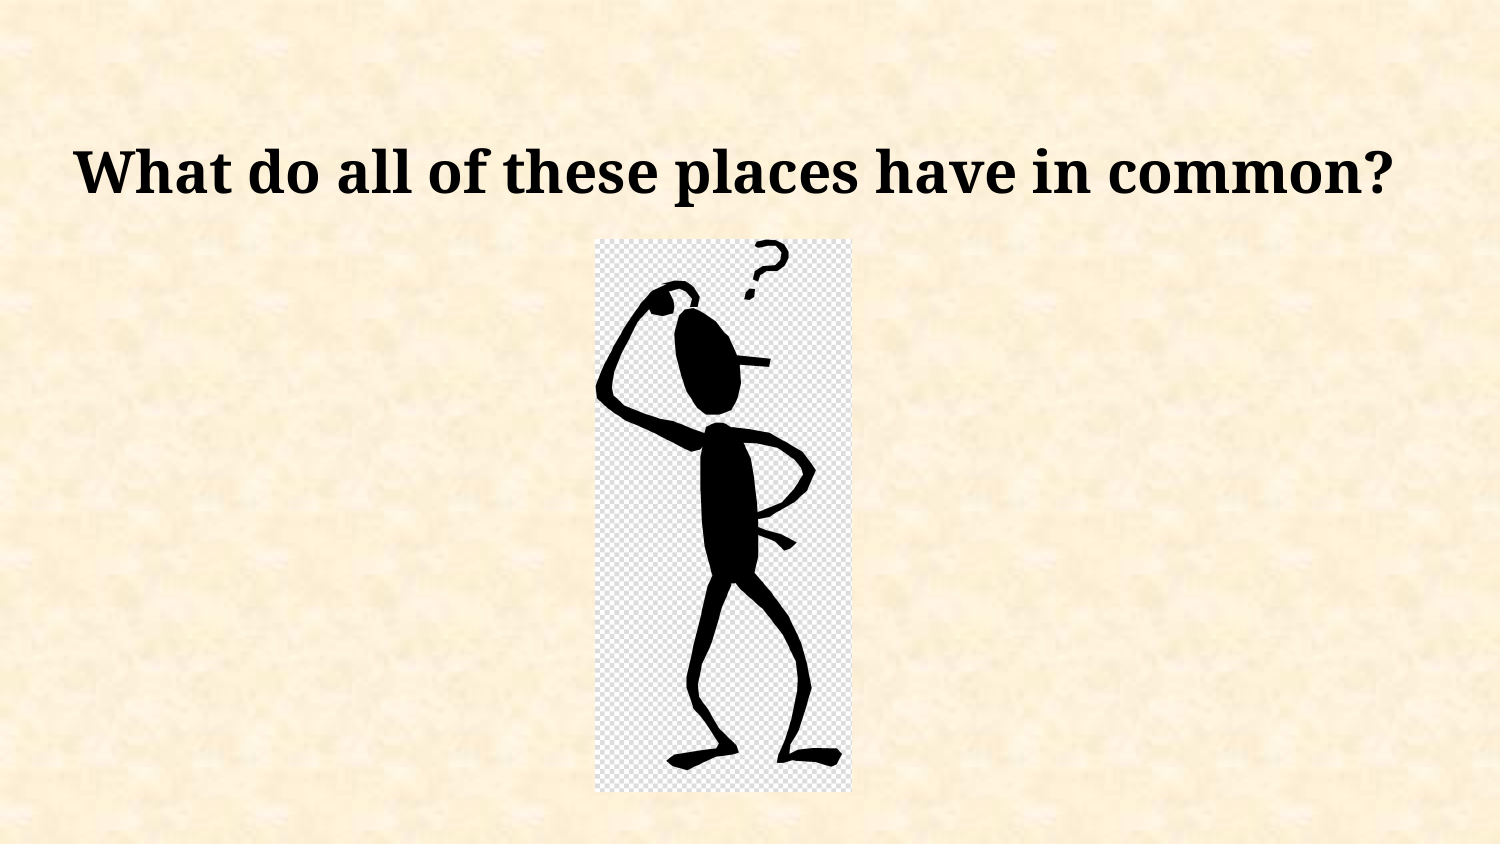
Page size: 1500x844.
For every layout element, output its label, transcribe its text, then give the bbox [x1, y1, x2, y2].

subtitle What do all of these places have in common? [51, 39, 1449, 274]
picture [0, 0, 1500, 844]
